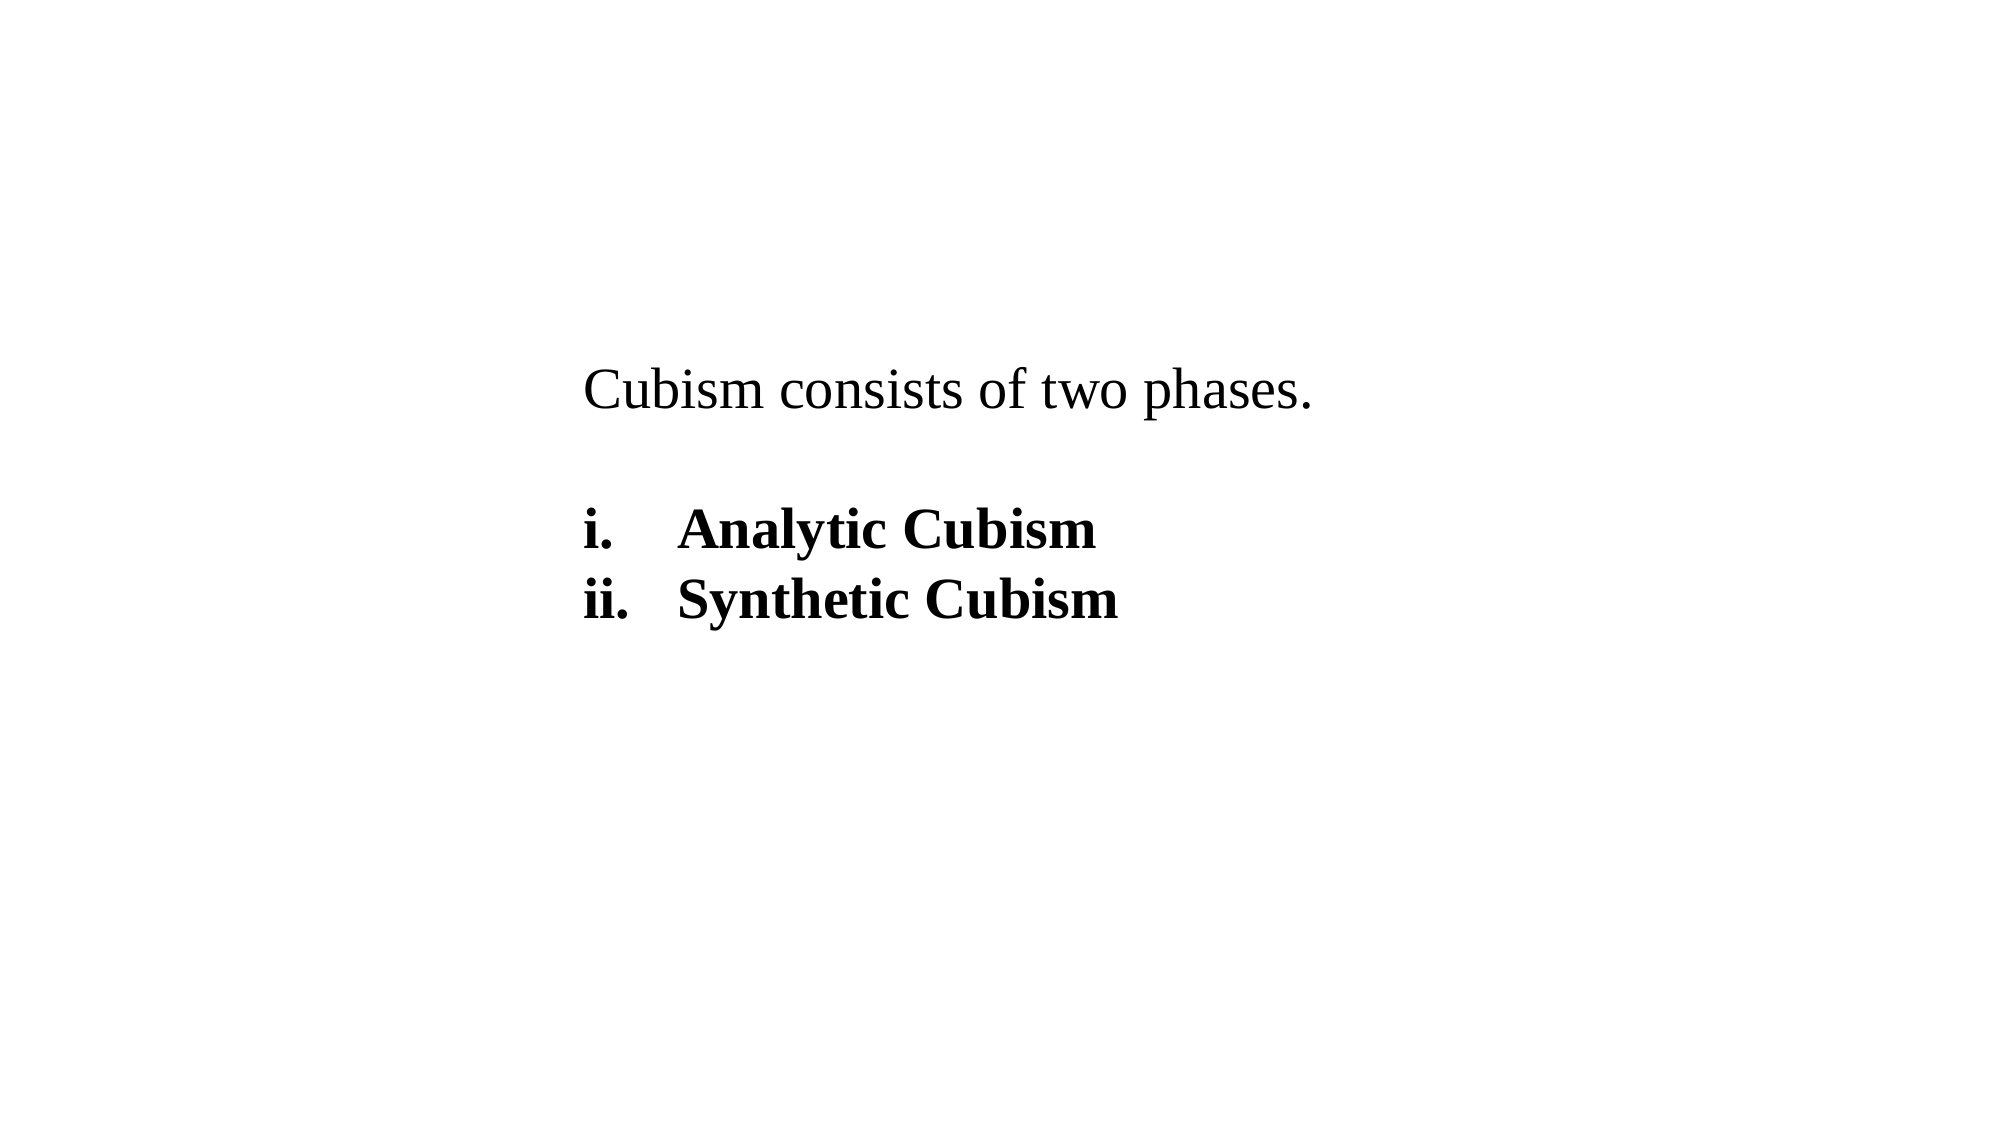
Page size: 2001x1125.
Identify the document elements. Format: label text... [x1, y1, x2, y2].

text_box Cubism consists of two phases. Analytic Cubism Synthetic Cubism [568, 343, 1585, 638]
